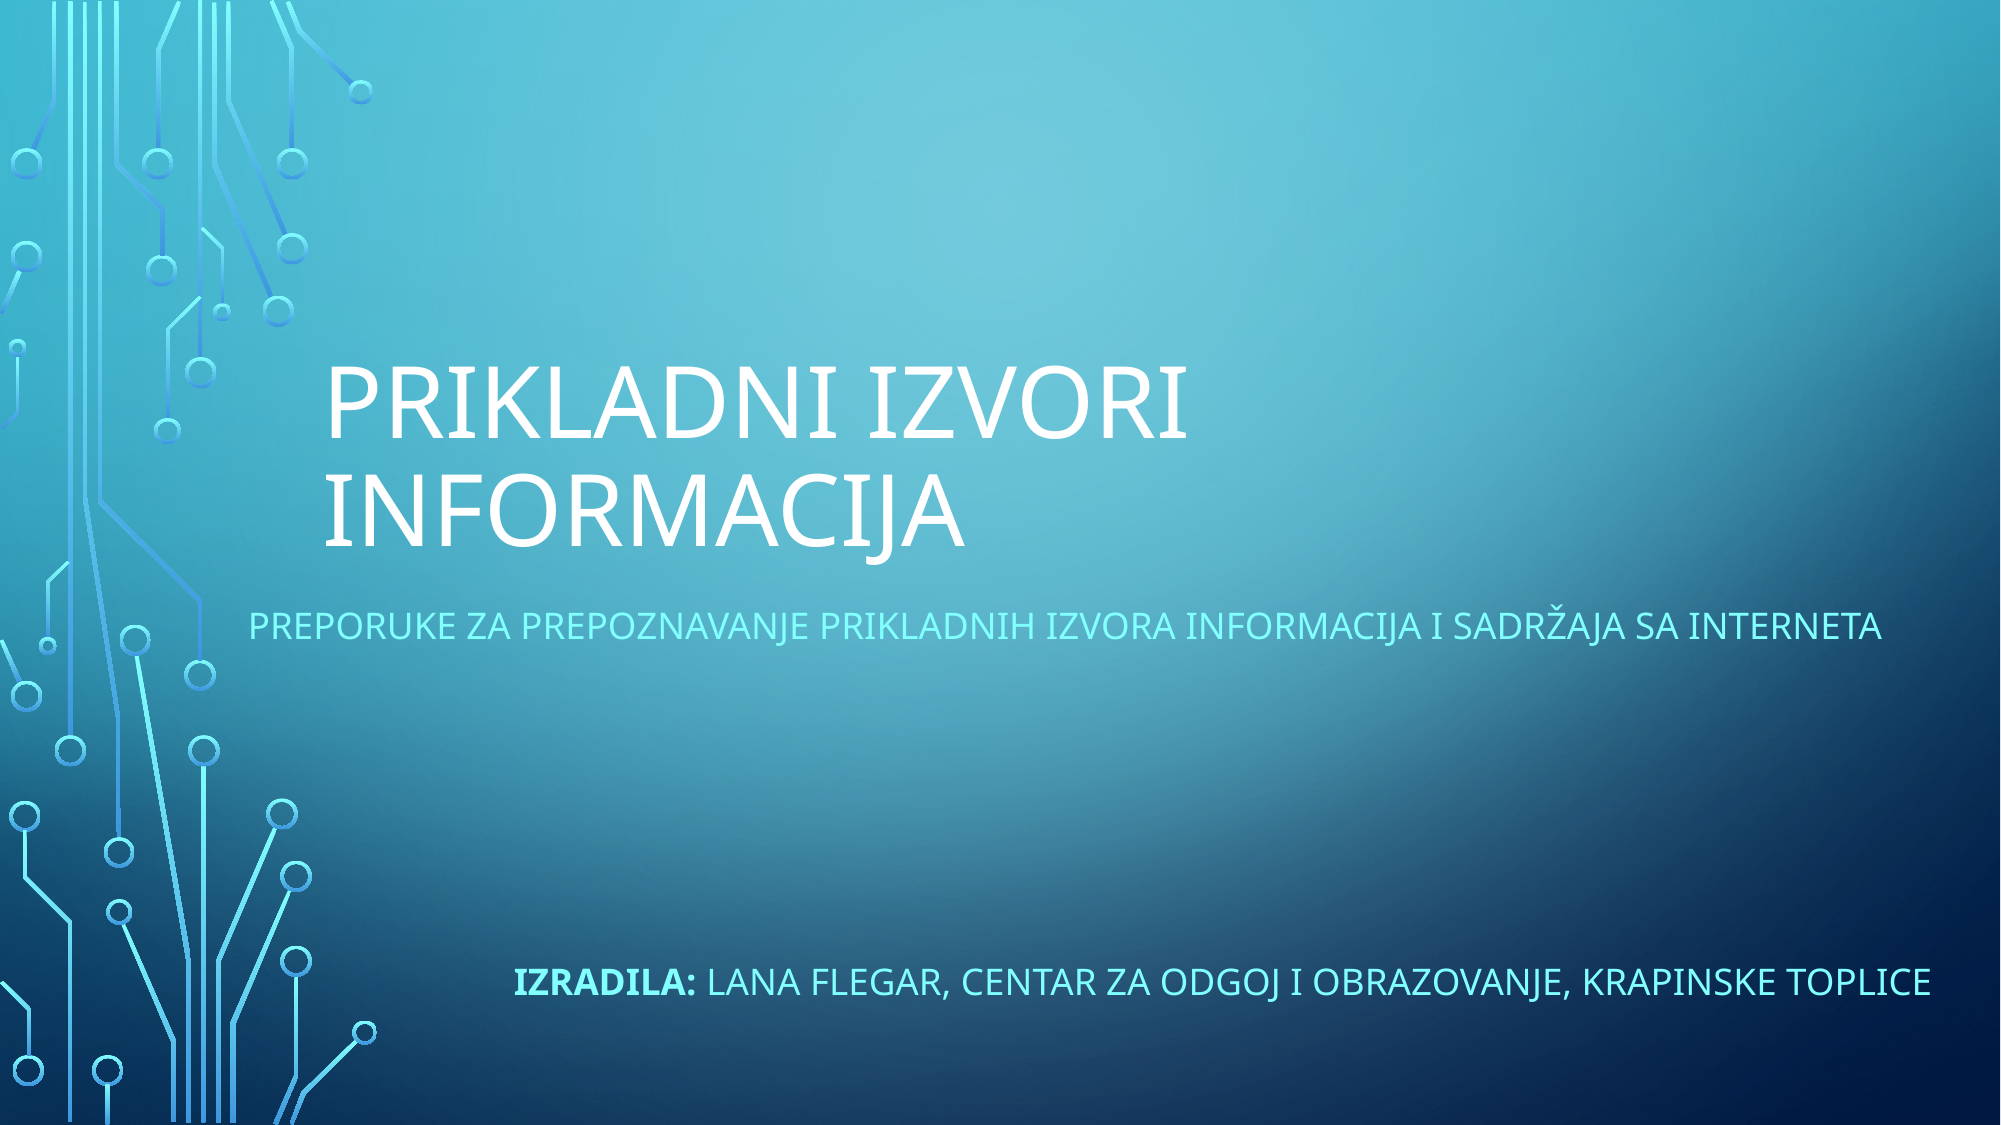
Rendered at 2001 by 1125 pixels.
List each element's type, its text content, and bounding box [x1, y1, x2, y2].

title Prikladni izvori informacija [307, 184, 1750, 576]
subtitle Preporuke za prepoznavanje prikladnih izvora informacija i sadržaja sa interneta Izradila: Lana flegar, centar za odgoj i obrazovanje, krapinske toplice [232, 586, 1949, 1050]
